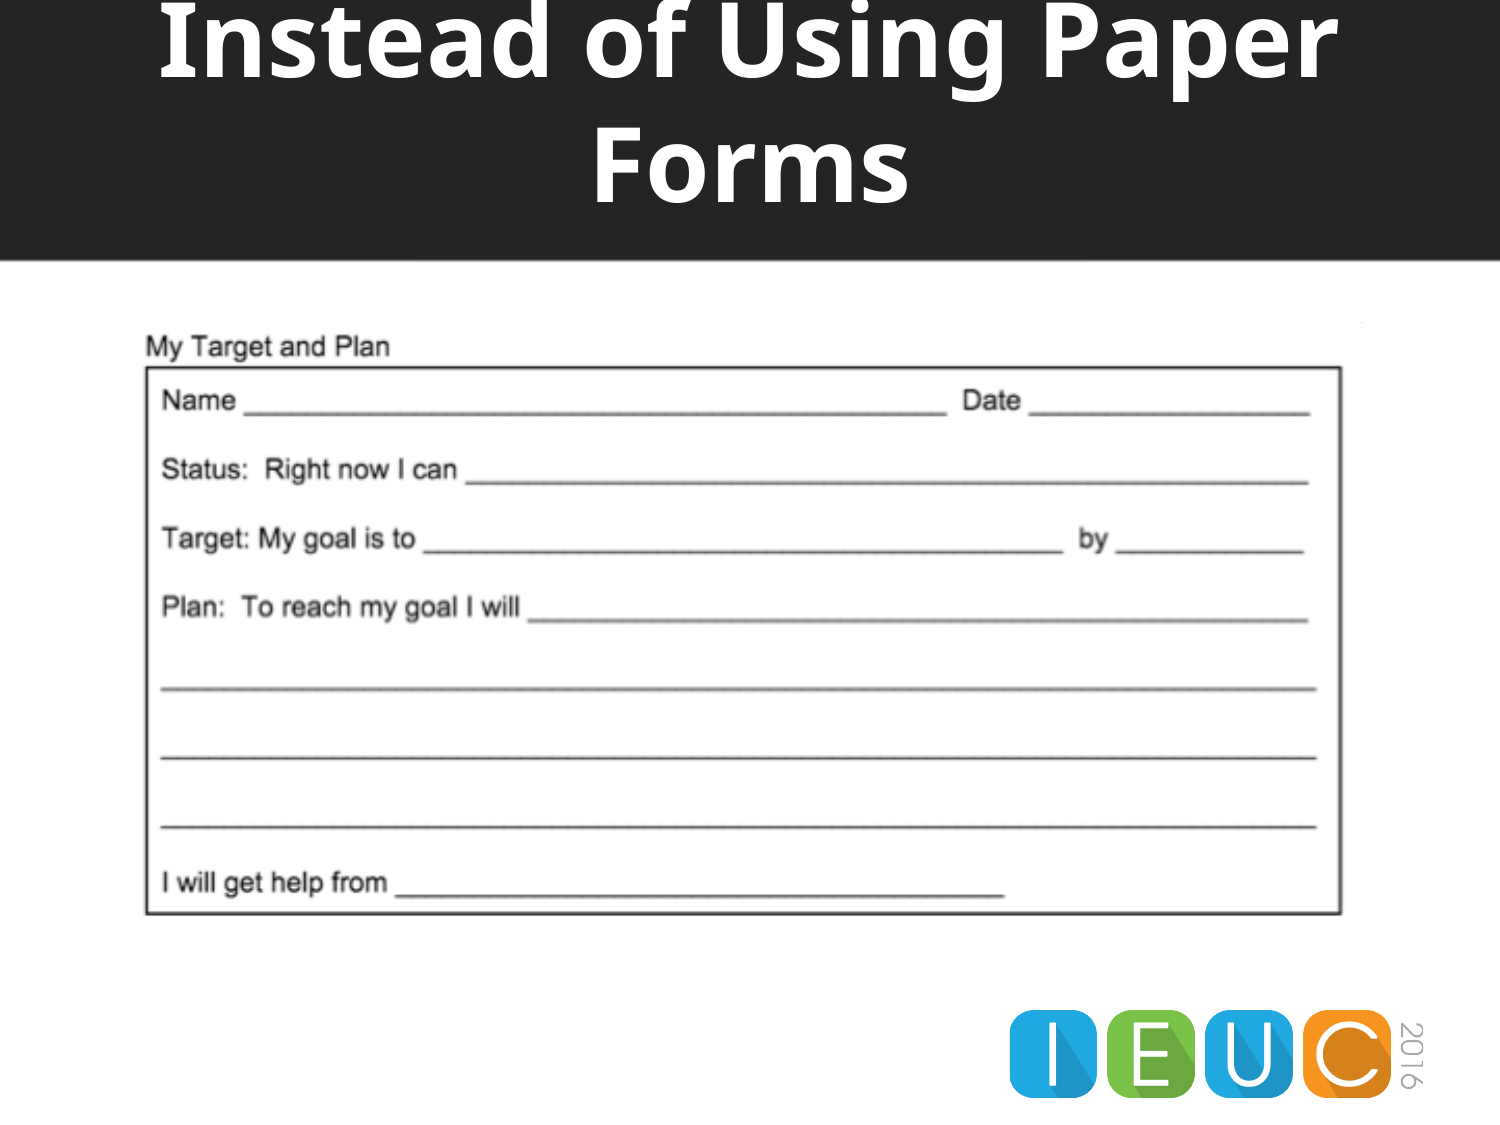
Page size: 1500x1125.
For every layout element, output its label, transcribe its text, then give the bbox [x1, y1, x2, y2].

picture [0, 0, 1500, 105]
picture [0, 239, 1500, 1125]
list Instead of Using Paper Forms [0, 105, 1500, 239]
